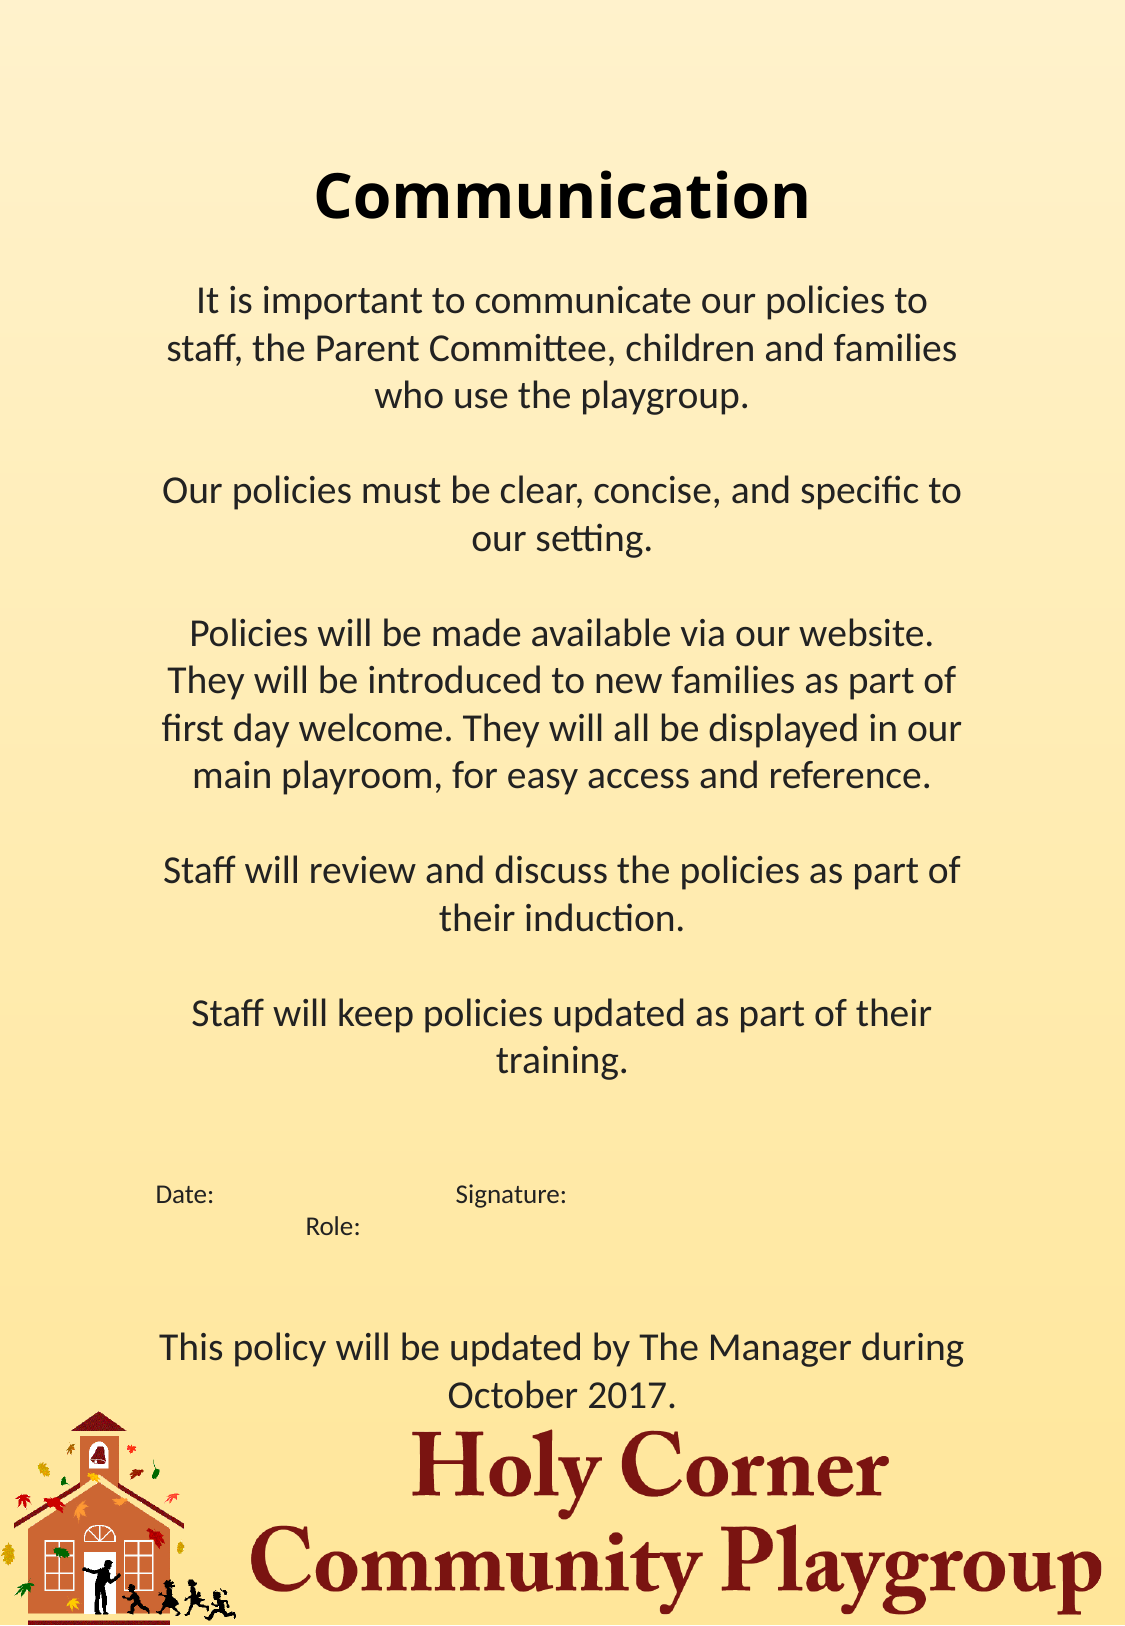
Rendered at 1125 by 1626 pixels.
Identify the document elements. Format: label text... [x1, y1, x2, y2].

title Communication [140, 128, 985, 240]
picture [0, 1411, 1125, 1625]
subtitle It is important to communicate our policies to staff, the Parent Committee, children and families who use the playgroup. Our policies must be clear, concise, and specific to our setting. Policies will be made available via our website. They will be introduced to new families as part of first day welcome. They will all be displayed in our main playroom, for easy access and reference. Staff will review and discuss the policies as part of their induction. Staff will keep policies updated as part of their training. Date: Signature: Role: This policy will be updated by The Manager during October 2017. [140, 266, 985, 1386]
